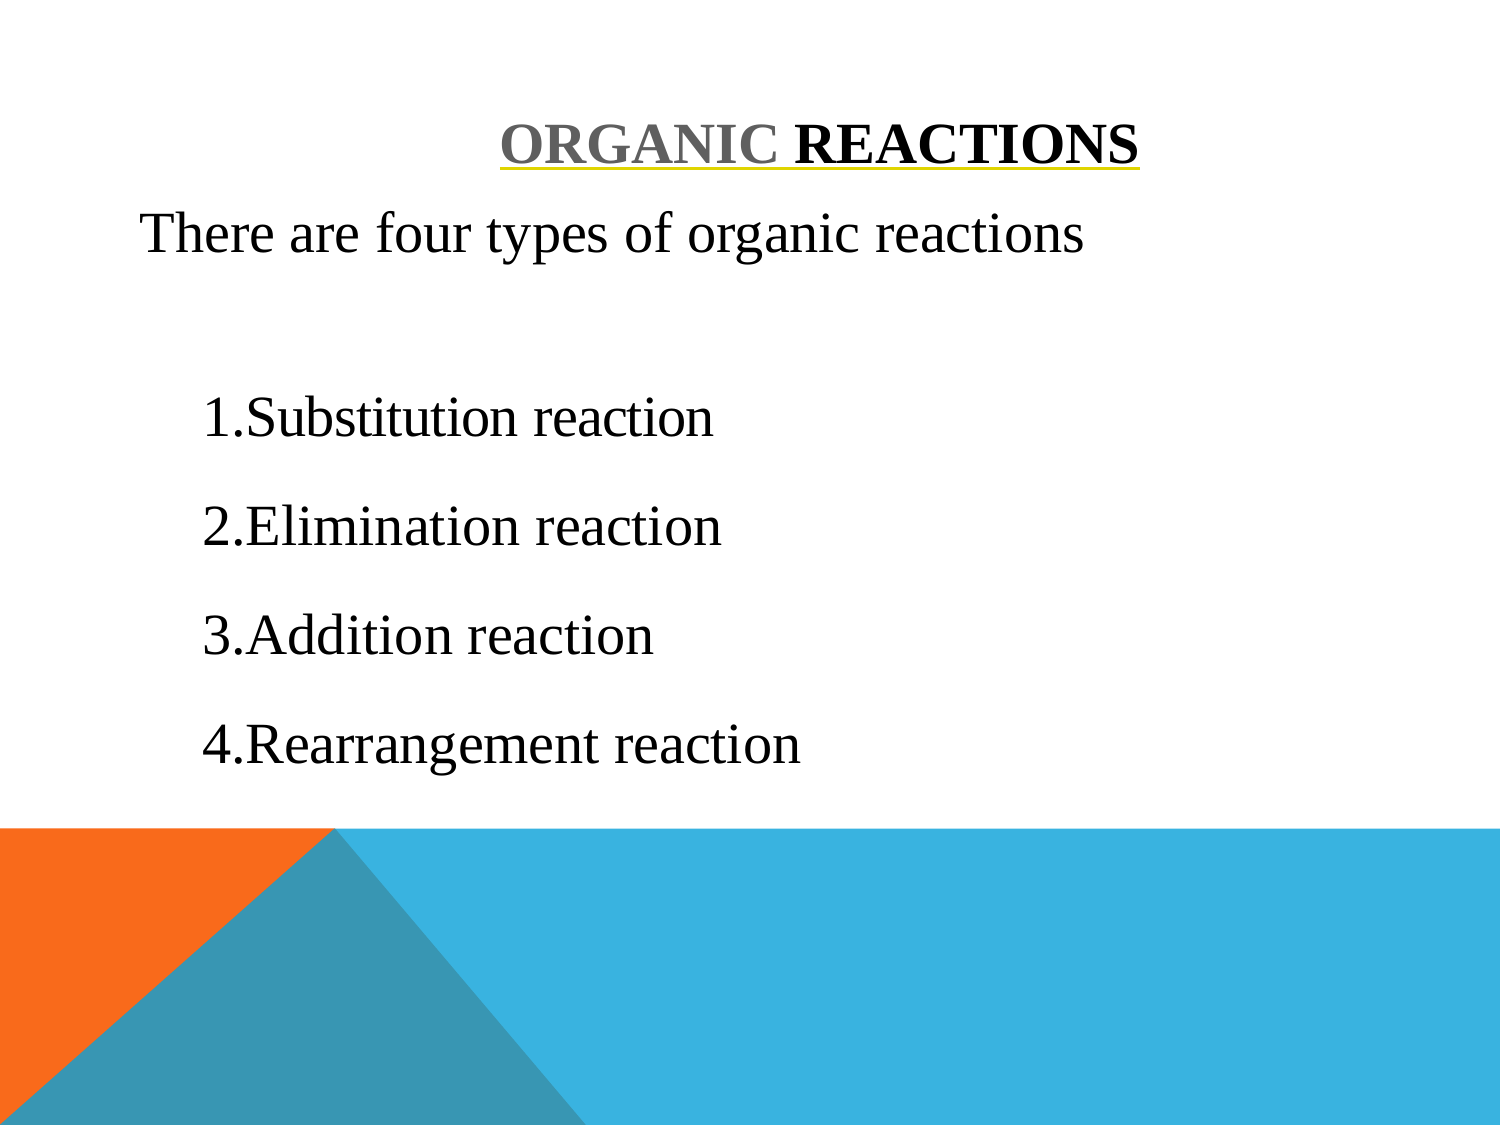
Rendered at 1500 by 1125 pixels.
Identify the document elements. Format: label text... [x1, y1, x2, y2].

list Substitution reaction Elimination reaction Addition reaction Rearrangement reaction [200, 337, 1359, 982]
title Organic reactions There are four types of organic reactions [137, 101, 1388, 292]
